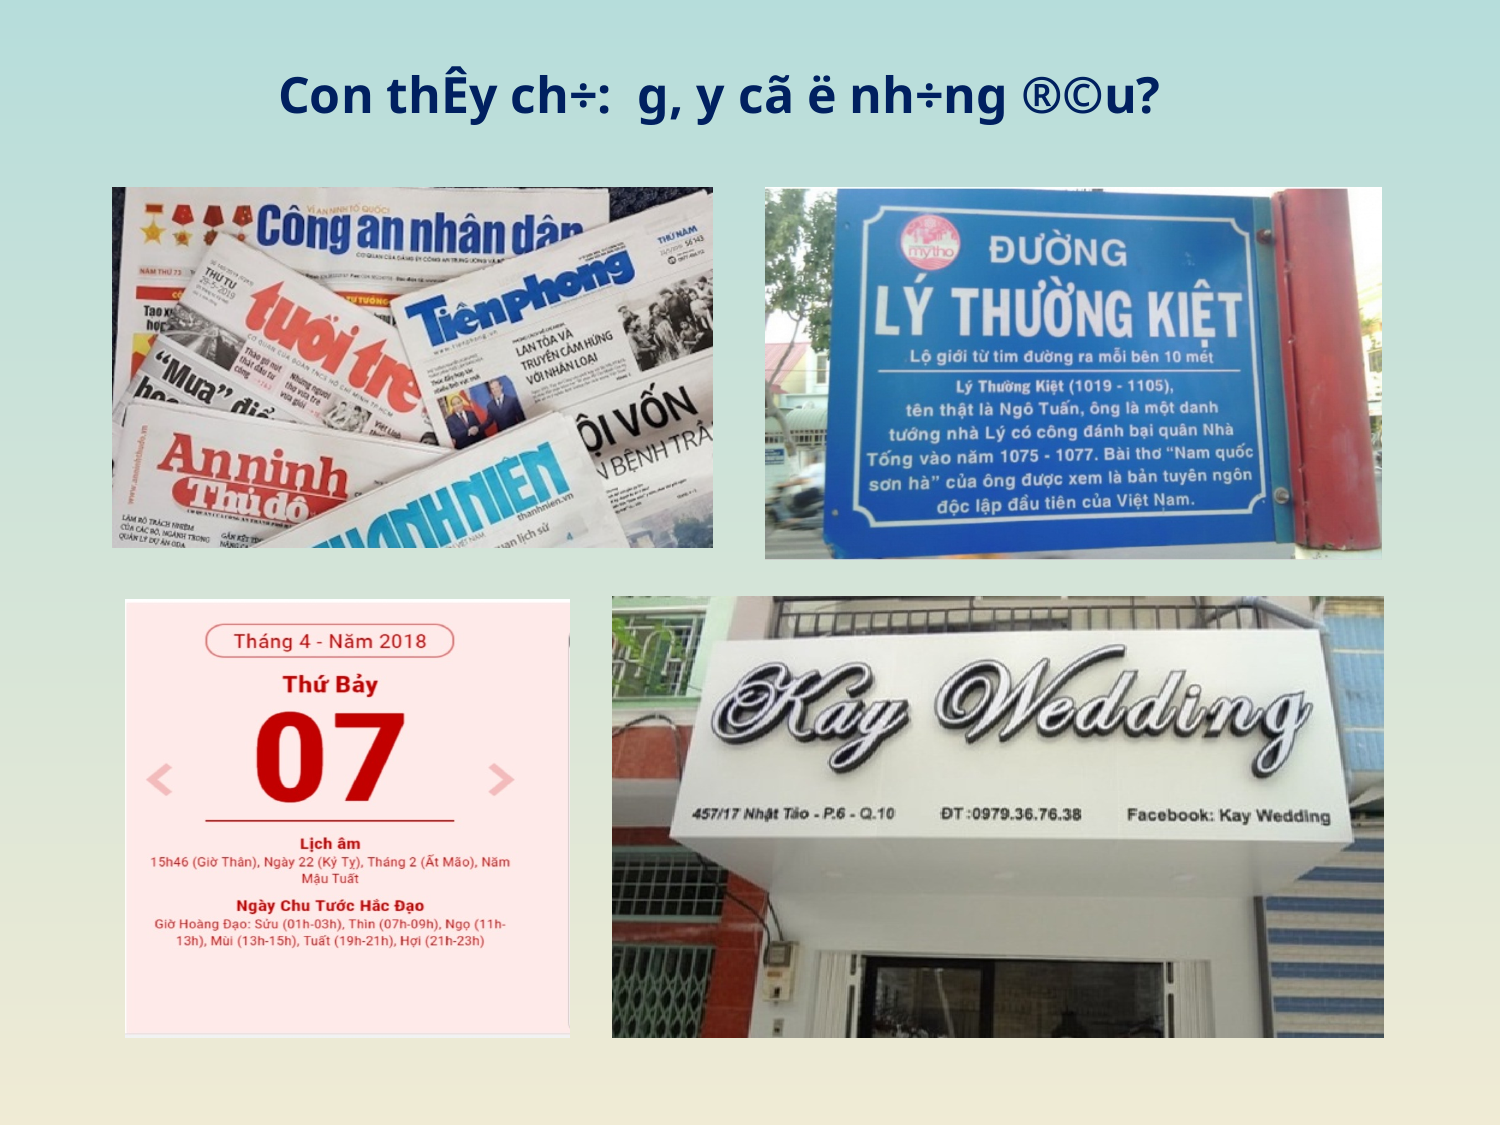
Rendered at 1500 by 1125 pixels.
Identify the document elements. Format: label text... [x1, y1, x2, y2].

picture [112, 187, 713, 548]
picture [764, 187, 1382, 560]
picture [124, 599, 570, 1038]
text_box Con thÊy ch÷: g, y cã ë nh÷ng ®©u? [263, 56, 1287, 132]
picture [612, 596, 1384, 1038]
